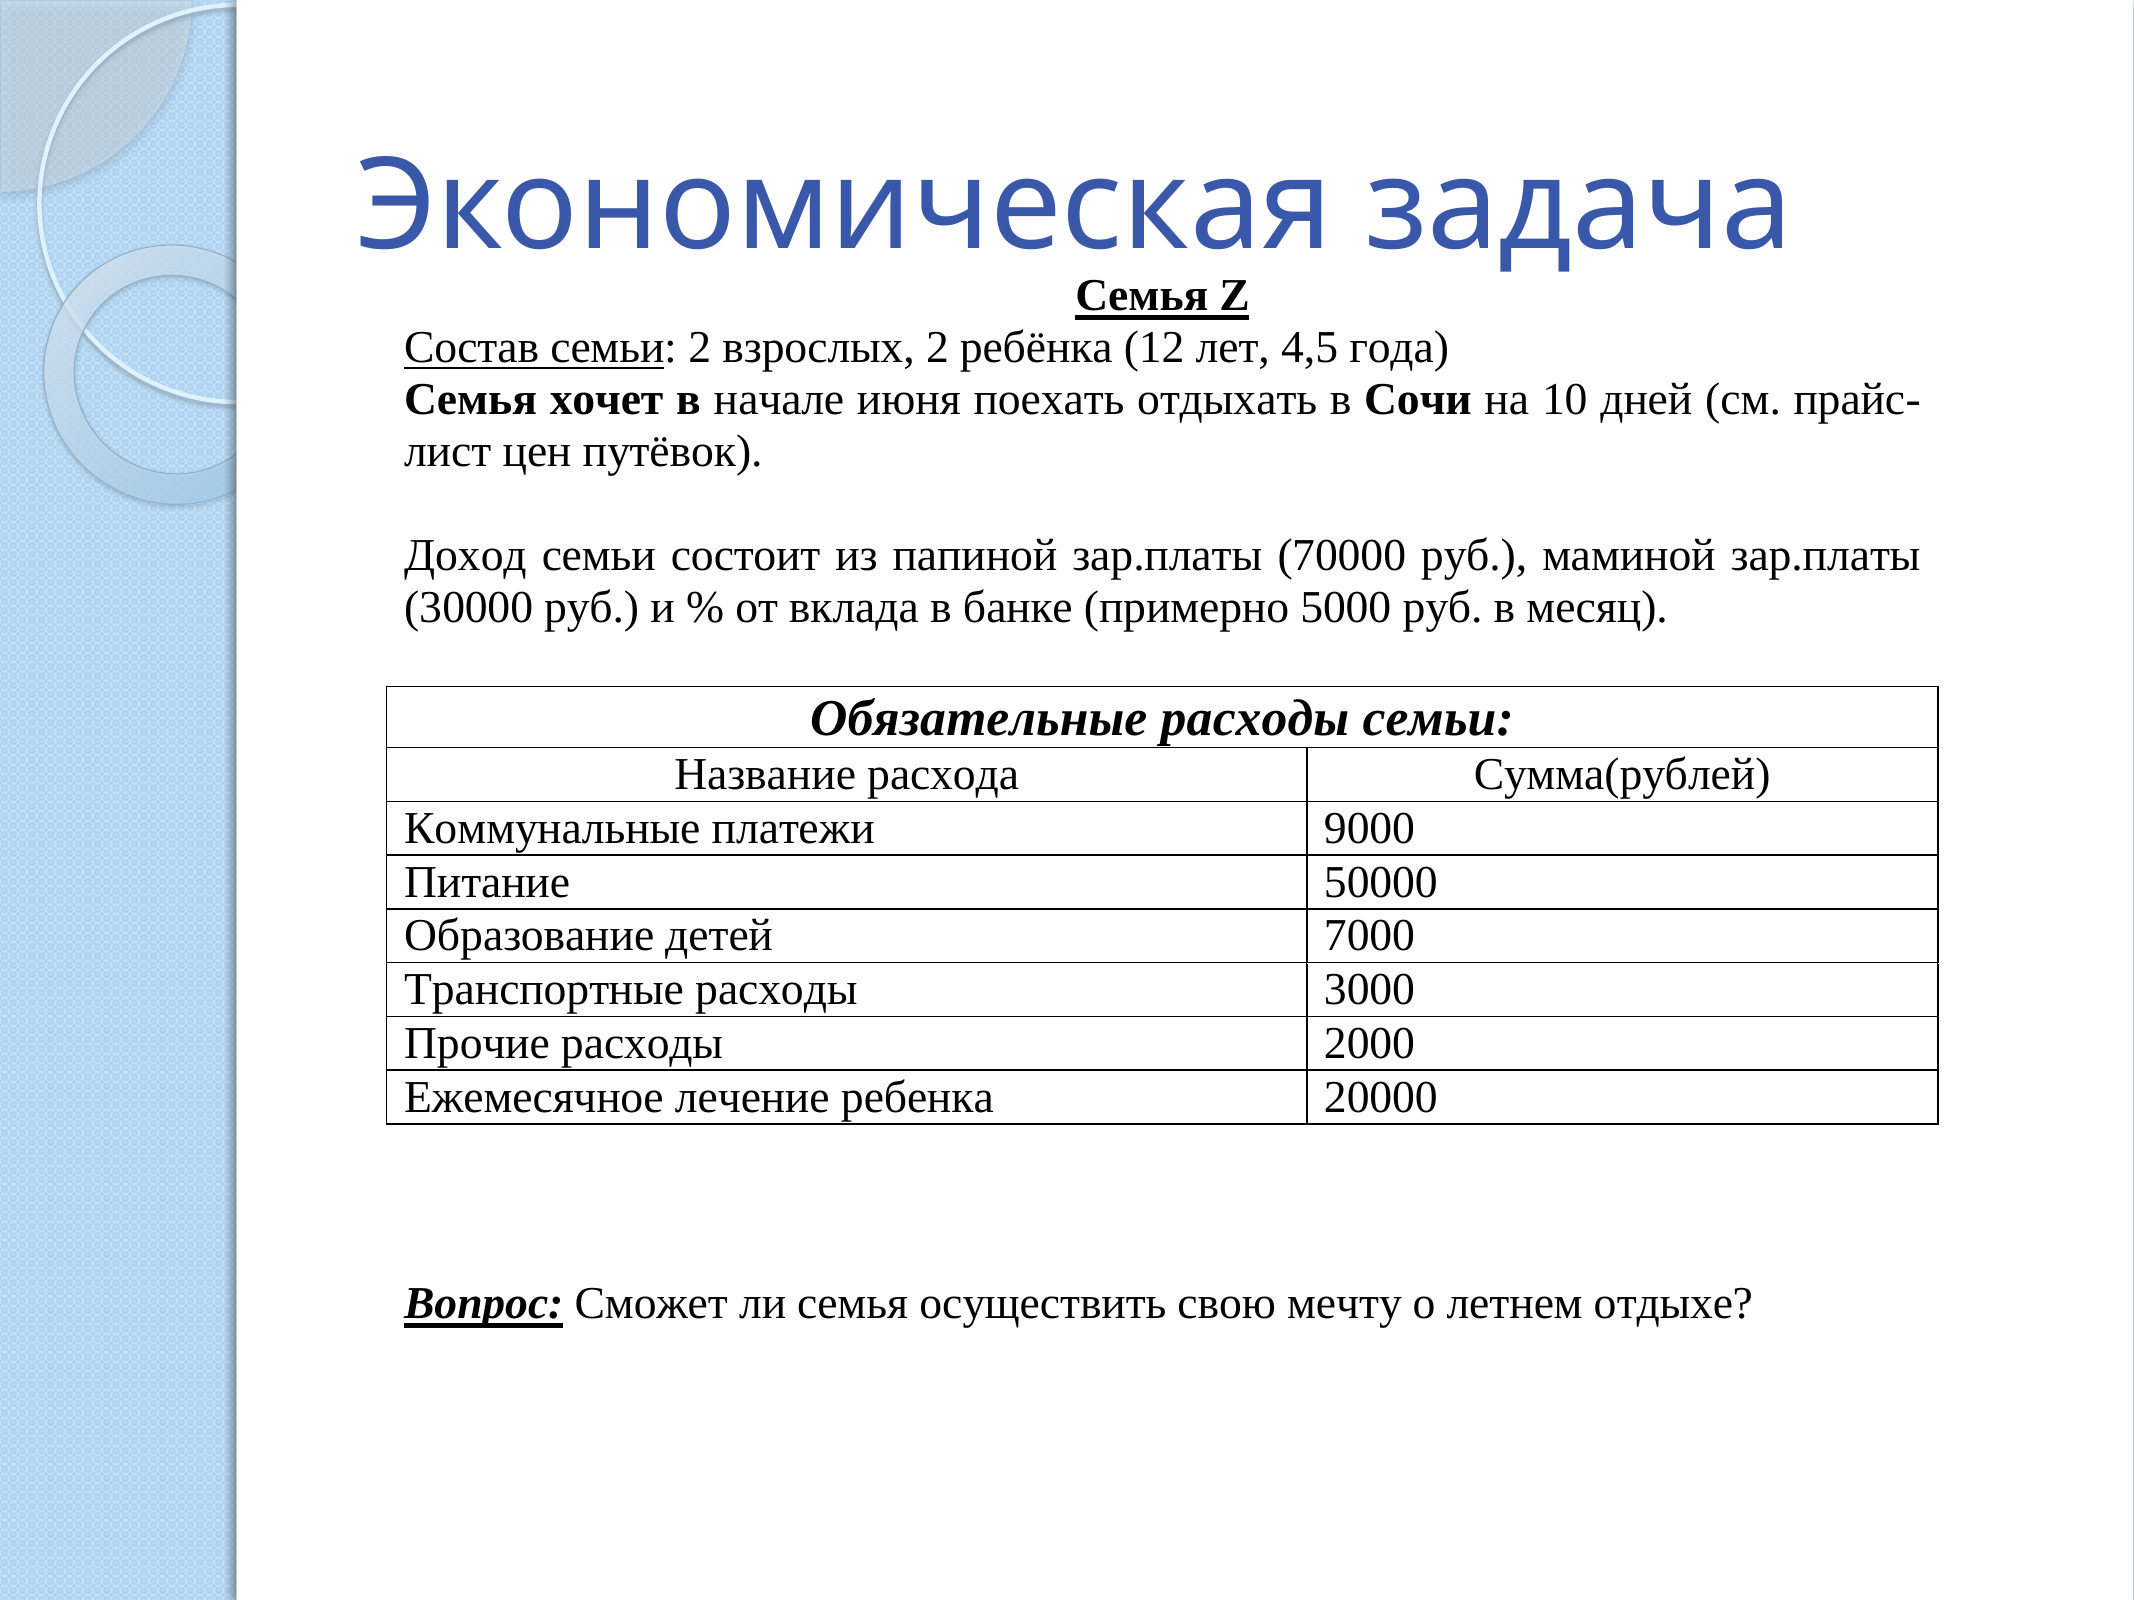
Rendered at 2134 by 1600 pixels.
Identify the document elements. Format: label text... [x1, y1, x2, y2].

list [298, 268, 2026, 1462]
title Экономическая задача [334, 64, 2085, 331]
